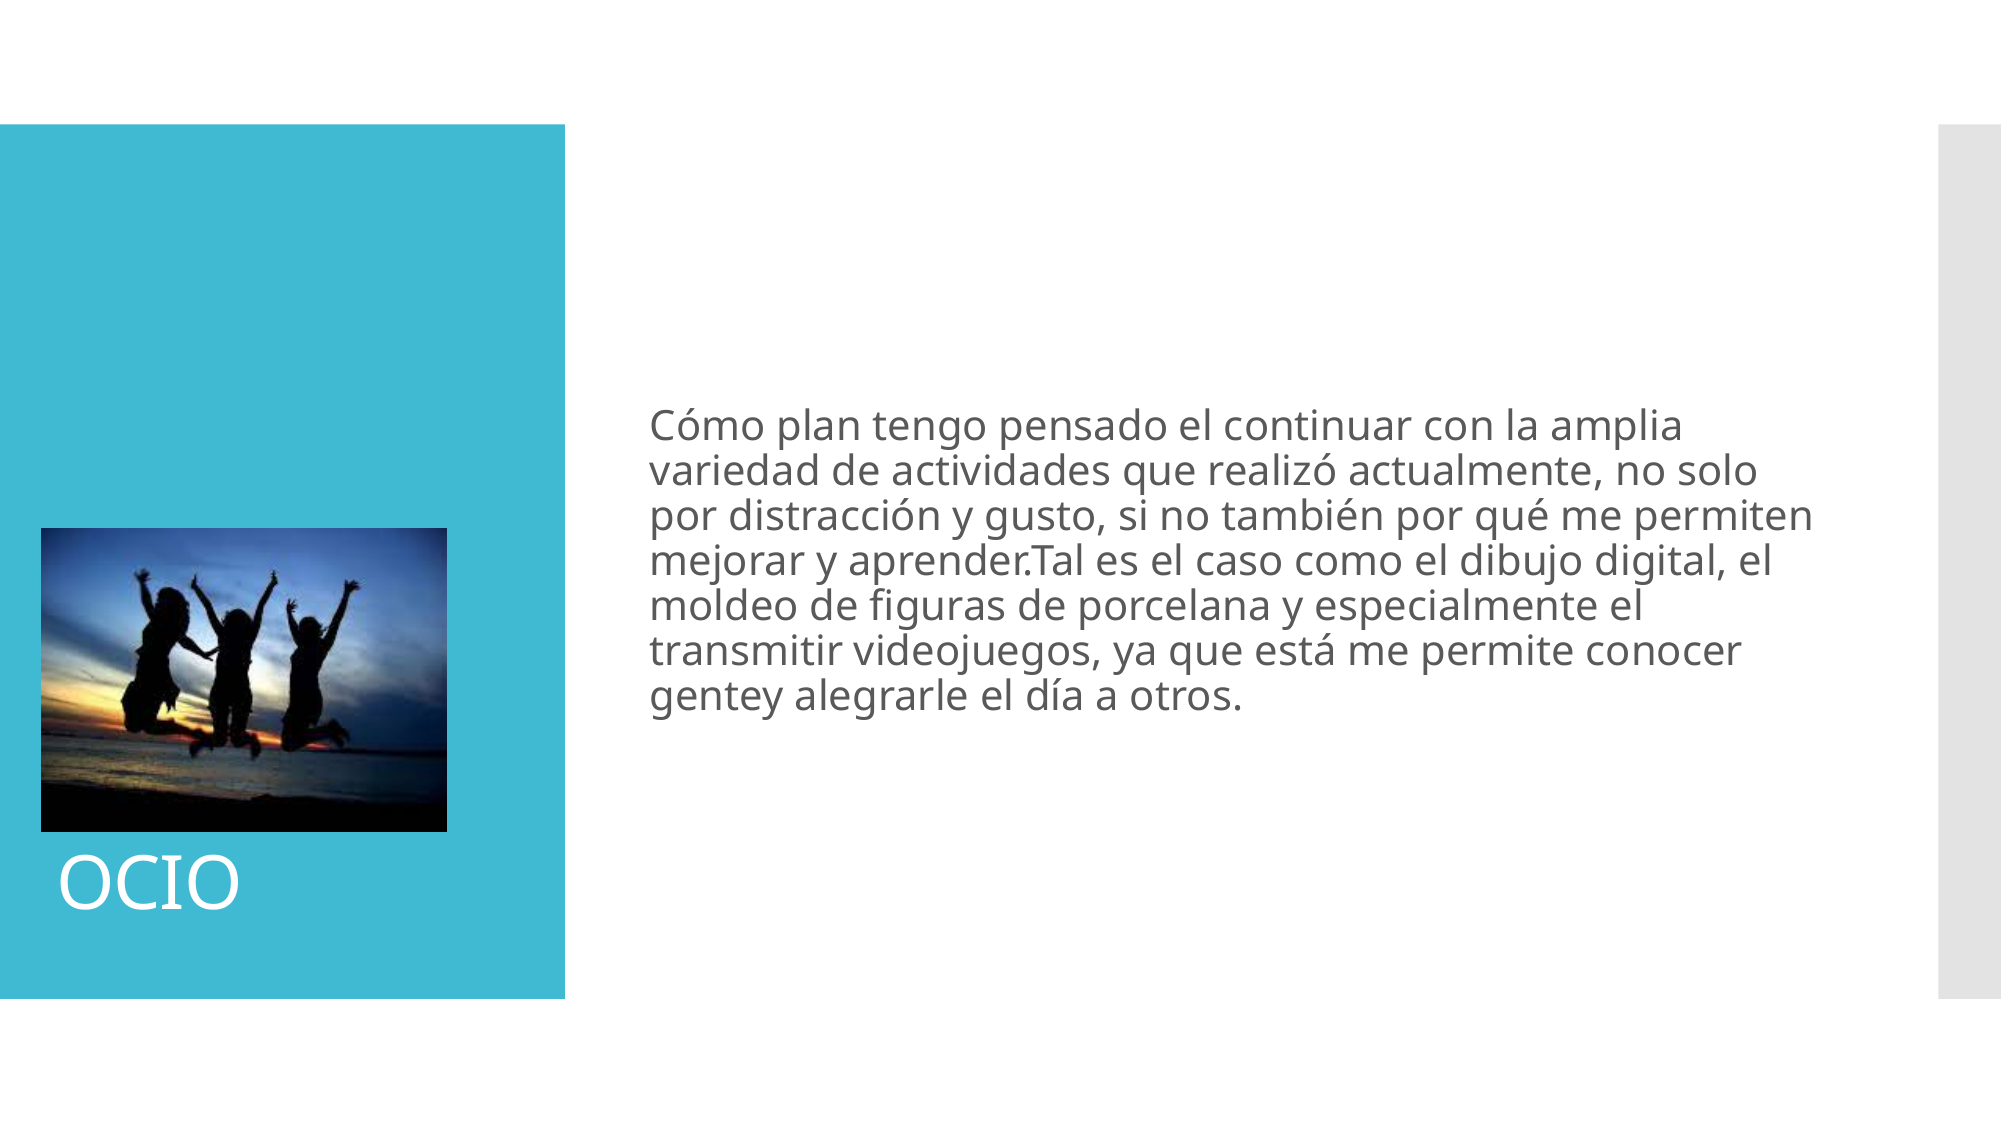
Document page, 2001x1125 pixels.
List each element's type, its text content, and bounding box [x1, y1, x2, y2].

picture [41, 528, 447, 832]
list Cómo plan tengo pensado el continuar con la amplia variedad de actividades que realizó actualmente, no solo por distracción y gusto, si no también por qué me permiten mejorar y aprender.Tal es el caso como el dibujo digital, el moldeo de figuras de porcelana y especialmente el transmitir videojuegos, ya que está me permite conocer gentey alegrarle el día a otros. [634, 141, 1835, 982]
title OCIO [41, 184, 525, 940]
